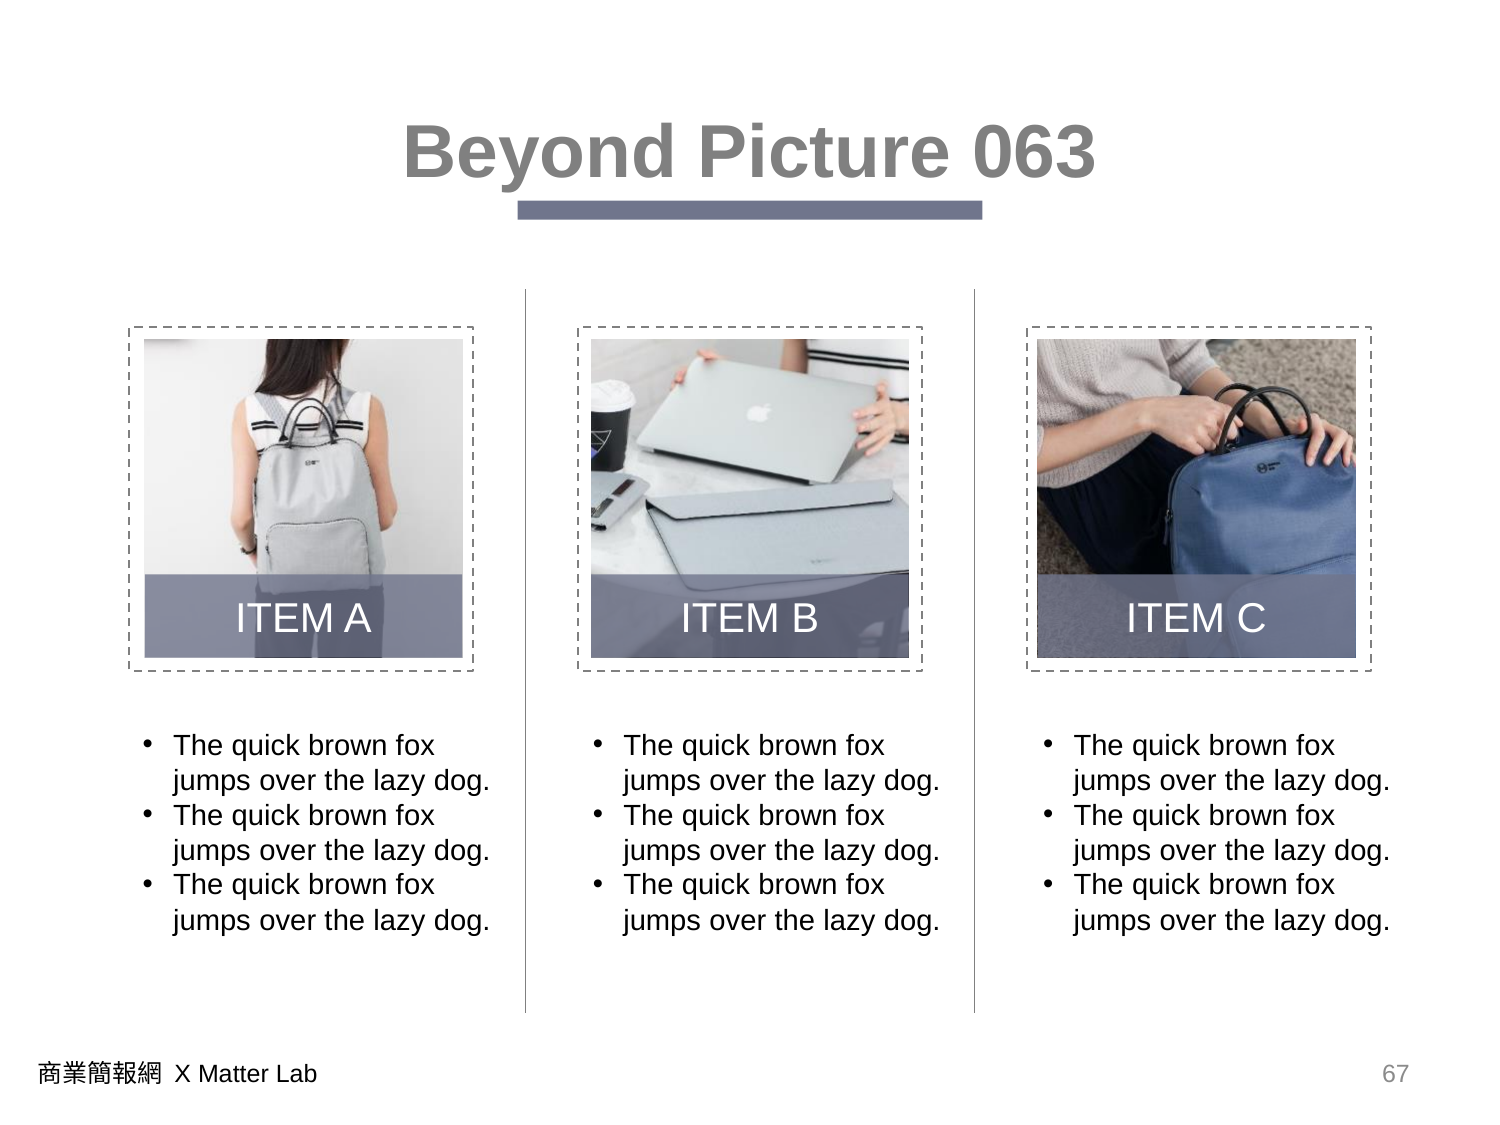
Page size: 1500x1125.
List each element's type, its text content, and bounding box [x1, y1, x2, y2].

text_box [515, 200, 984, 222]
picture [1037, 339, 1356, 658]
text_box The quick brown fox jumps over the lazy dog. The quick brown fox jumps over the lazy dog. The quick brown fox jumps over the lazy dog. [1028, 718, 1419, 944]
text_box The quick brown fox jumps over the lazy dog. The quick brown fox jumps over the lazy dog. The quick brown fox jumps over the lazy dog. [127, 718, 518, 944]
text_box The quick brown fox jumps over the lazy dog. The quick brown fox jumps over the lazy dog. The quick brown fox jumps over the lazy dog. [578, 718, 968, 944]
footer 商業簡報網 X Matter Lab [23, 1042, 499, 1103]
text_box [1025, 325, 1373, 673]
picture [144, 339, 463, 658]
text_box Beyond Picture 063 [308, 95, 1192, 200]
picture [590, 339, 909, 658]
slide_number 66 [1074, 1042, 1425, 1103]
text_box [576, 325, 924, 673]
text_box [127, 325, 475, 673]
